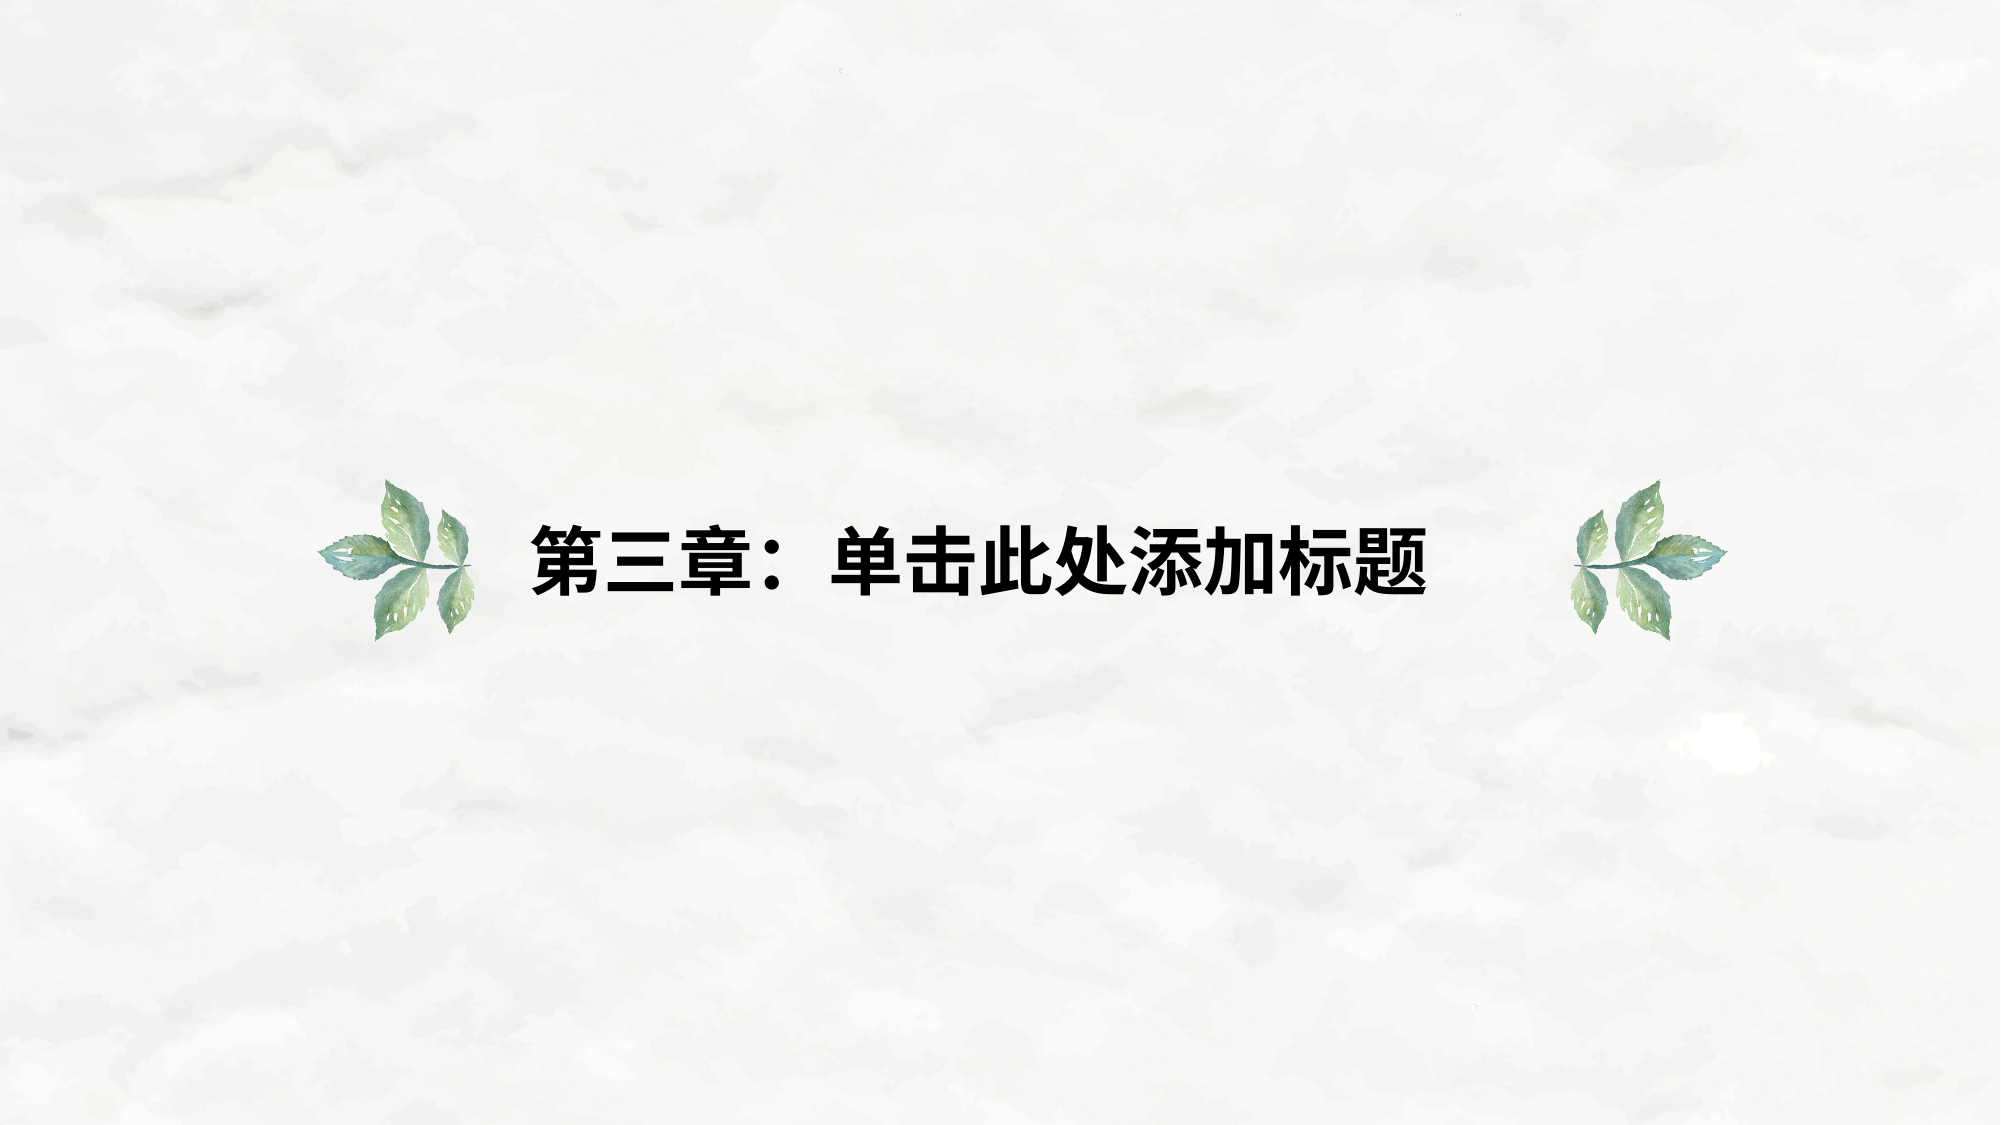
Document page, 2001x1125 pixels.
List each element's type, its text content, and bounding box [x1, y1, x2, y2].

picture [0, 0, 2001, 1125]
text_box 第三章：单击此处添加标题 [514, 507, 1532, 612]
